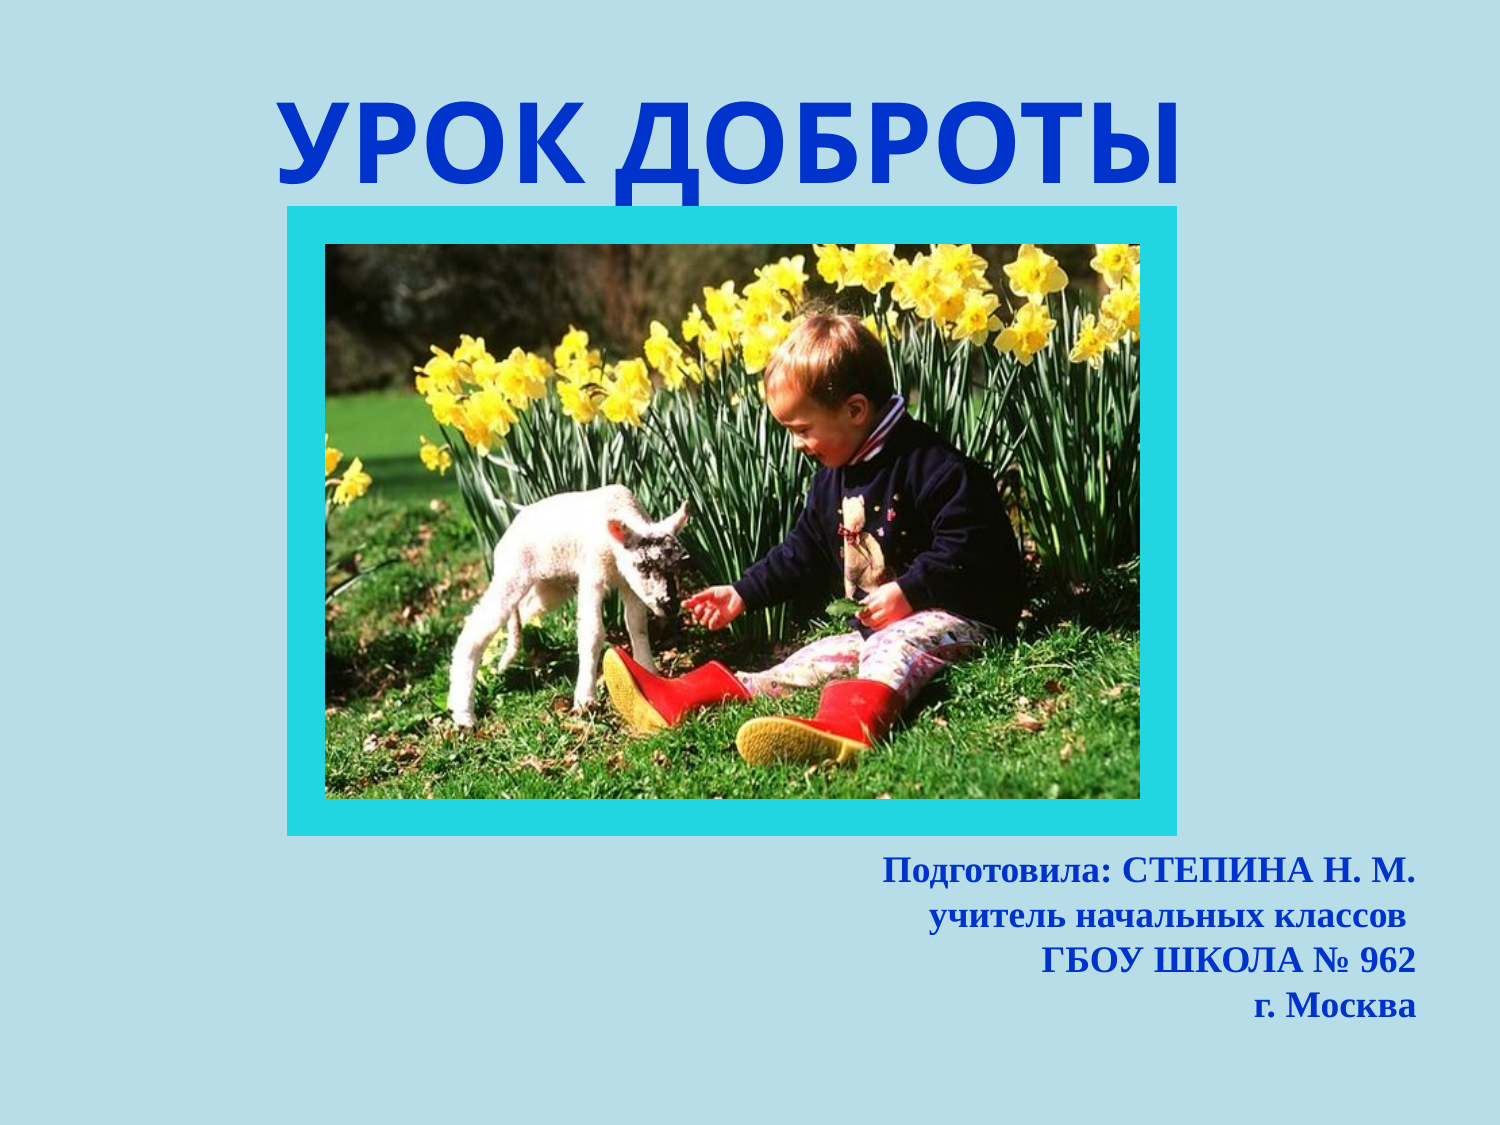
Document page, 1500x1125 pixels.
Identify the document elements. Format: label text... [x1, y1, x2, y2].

text_box Подготовила: СТЕПИНА Н. М. учитель начальных классов ГБОУ ШКОЛА № 962 г. Москва [29, 837, 1432, 1032]
title УРОК ДОБРОТЫ [112, 45, 1350, 233]
picture [324, 243, 1140, 799]
